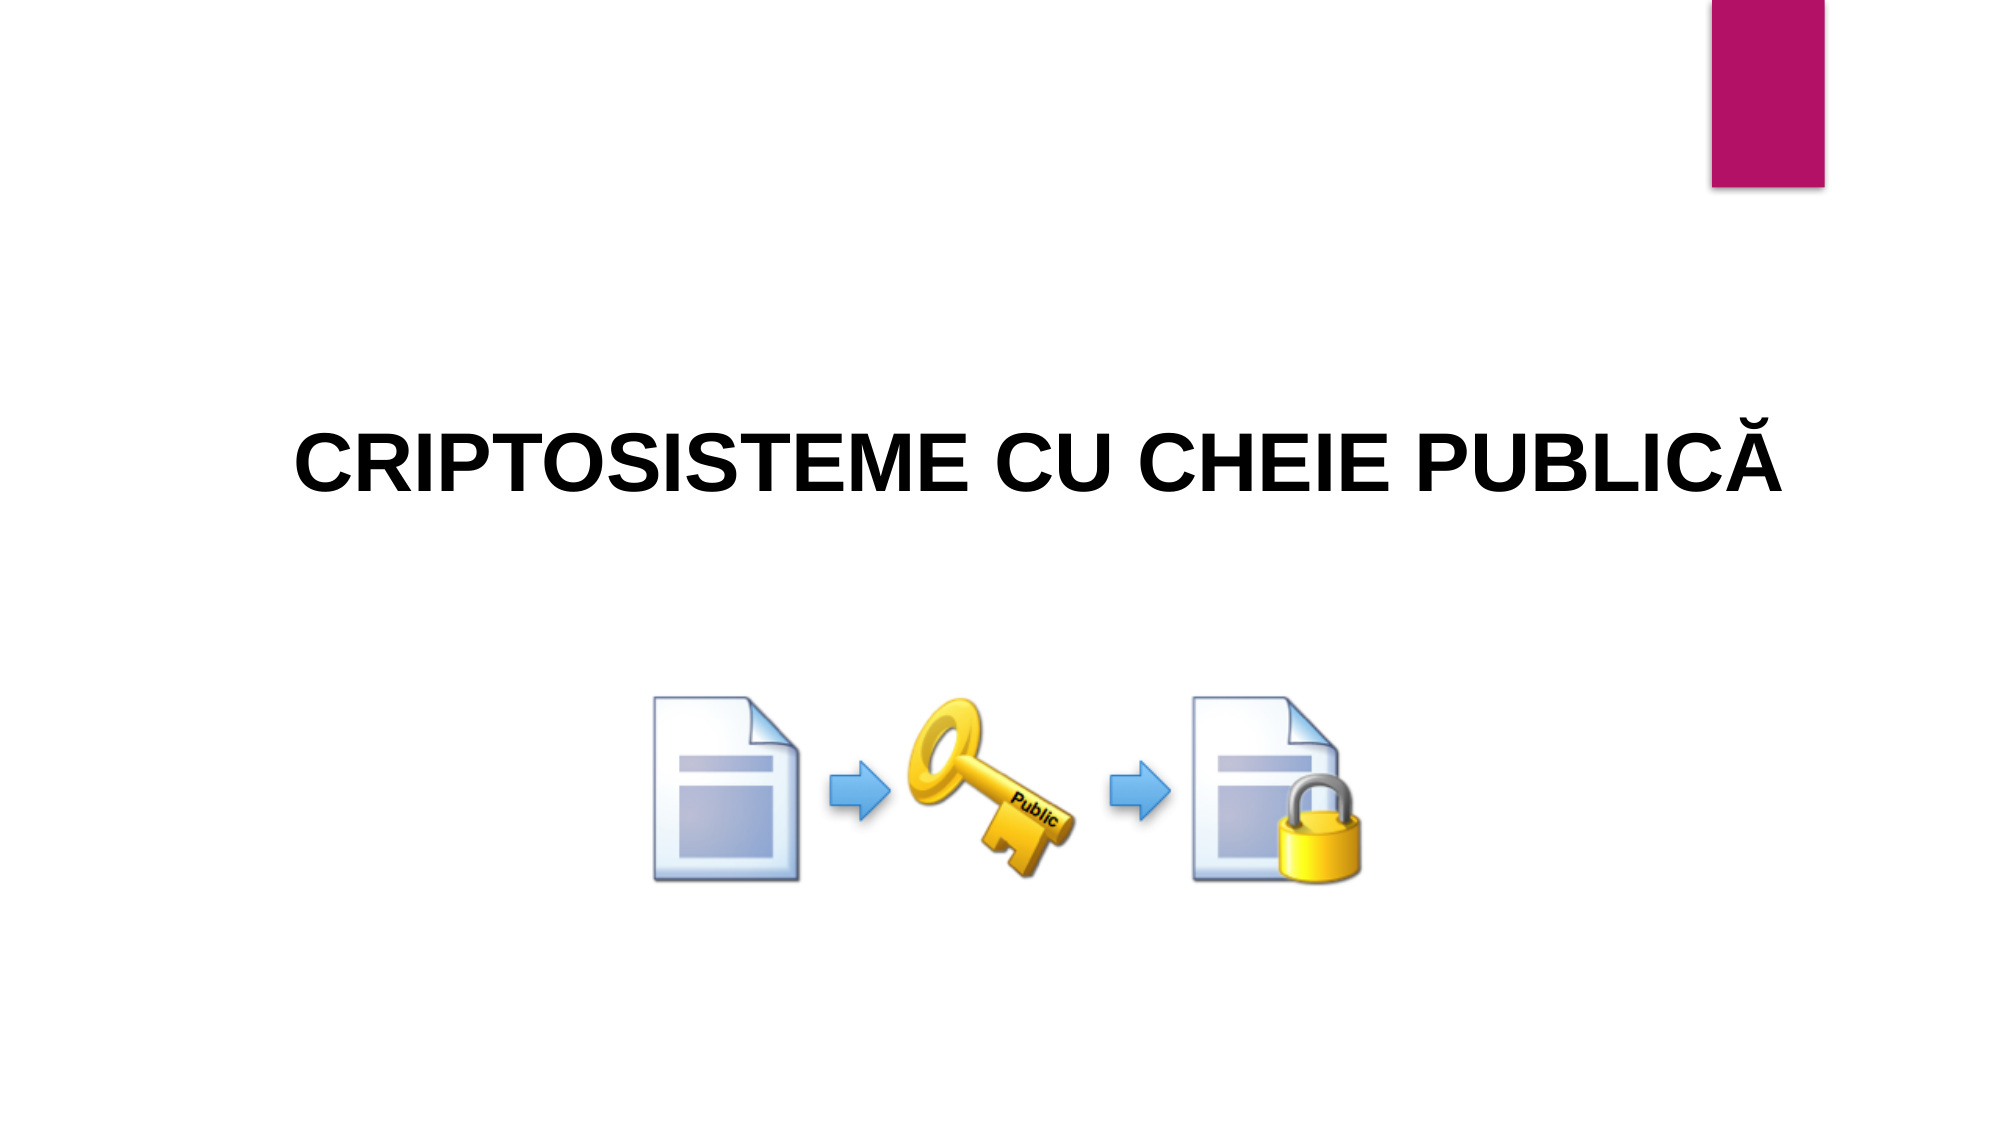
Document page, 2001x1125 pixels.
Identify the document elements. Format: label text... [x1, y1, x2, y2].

title CRIPTOSISTEME CU CHEIE PUBLICĂ [260, 445, 1818, 561]
picture [631, 677, 1373, 898]
